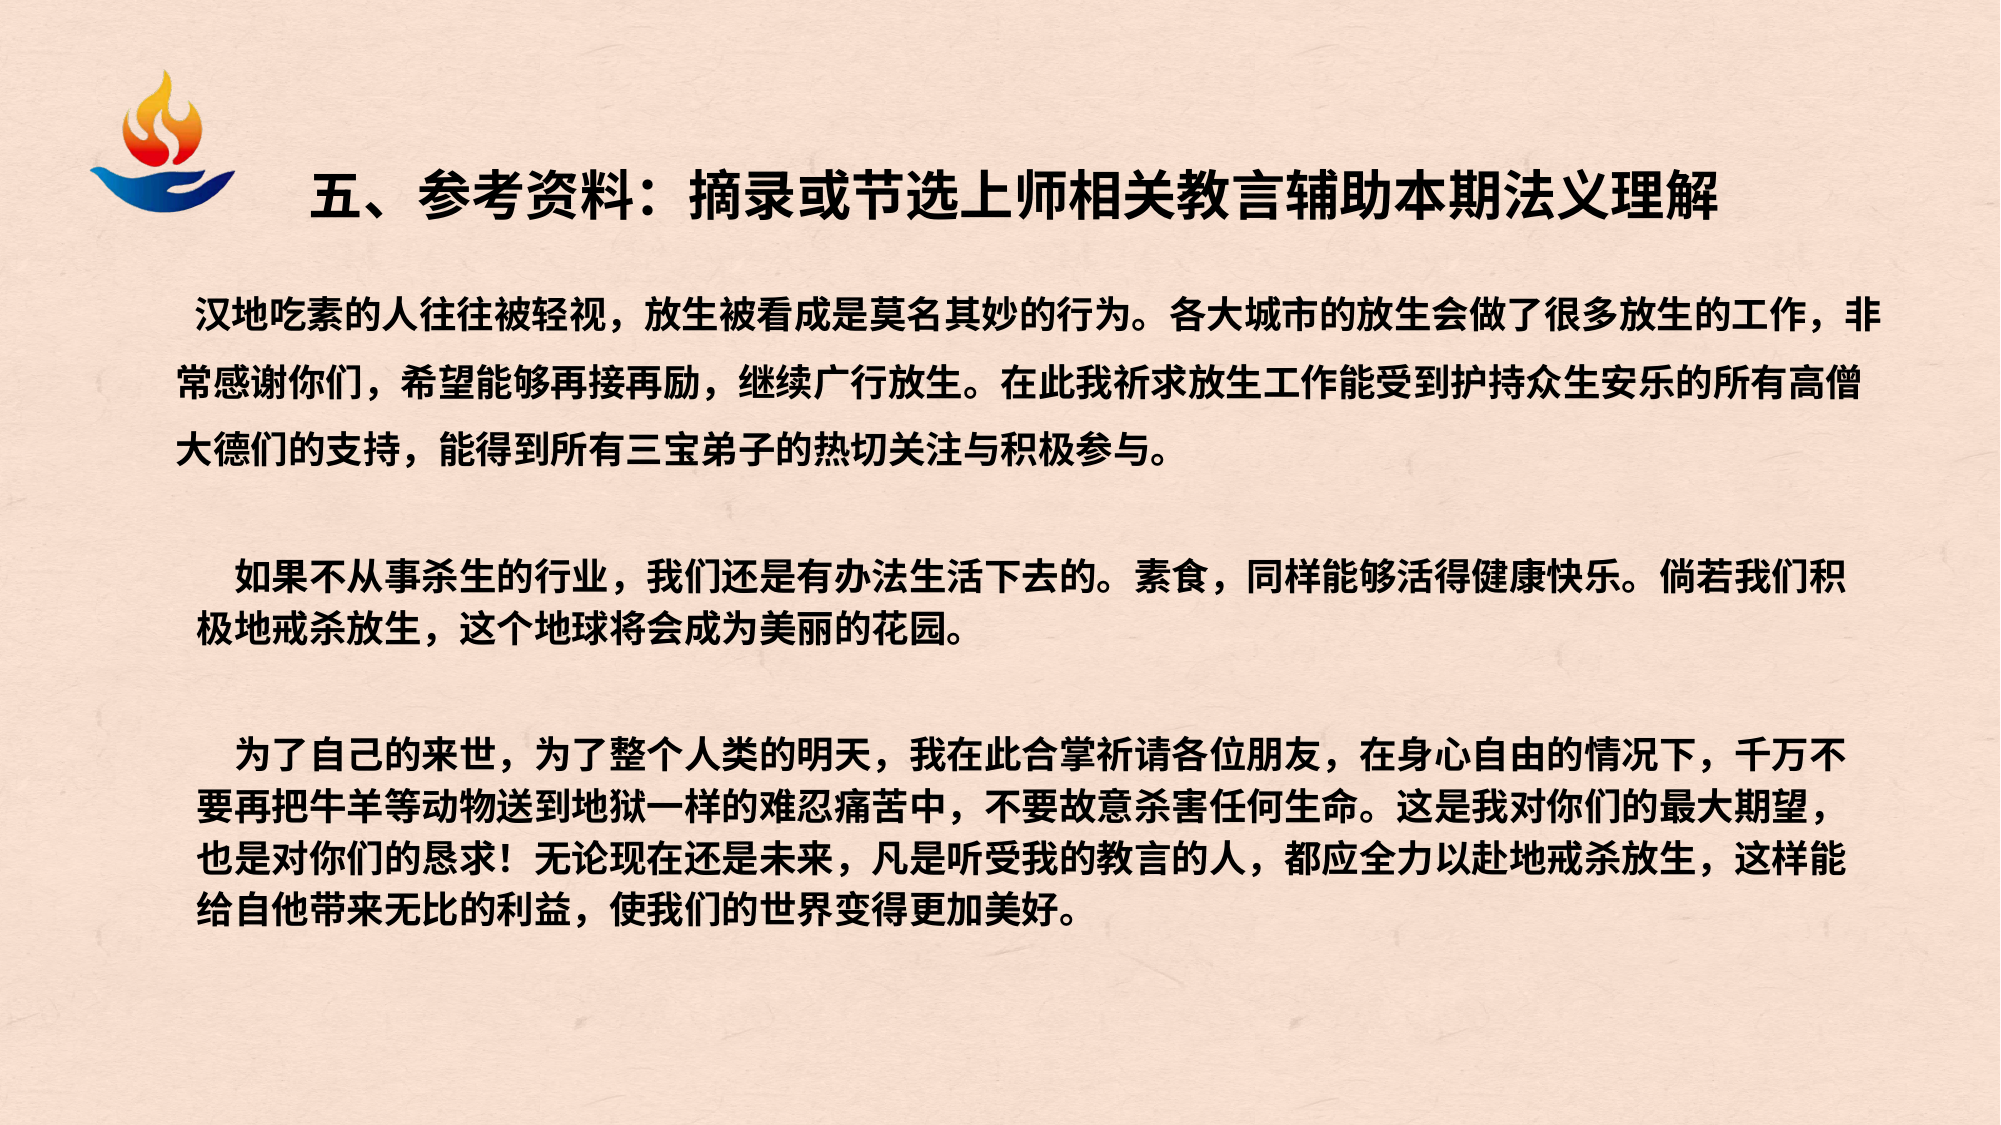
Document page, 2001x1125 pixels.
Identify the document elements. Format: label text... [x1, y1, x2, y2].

text_box 五、参考资料：摘录或节选上师相关教言辅助本期法义理解 [294, 114, 1823, 242]
text_box 汉地吃素的人往往被轻视，放生被看成是莫名其妙的行为。各大城市的放生会做了很多放生的工作，非常感谢你们，希望能够再接再励，继续广行放生。在此我祈求放生工作能受到护持众生安乐的所有高僧大德们的支持，能得到所有三宝弟子的热切关注与积极参与。 如果不从事杀生的行业，我们还是有办法生活下去的。素食，同样能够活得健康快乐。倘若我们积极地戒杀放生，这个地球将会成为美丽的花园。 为了自己的来世，为了整个人类的明天，我在此合掌祈请各位朋友，在身心自由的情况下，千万不要再把牛羊等动物送到地狱一样的难忍痛苦中，不要故意杀害任何生命。这是我对你们的最大期望，也是对你们的恳求！无论现在还是未来，凡是听受我的教言的人，都应全力以赴地戒杀放生，这样能给自他带来无比的利益，使我们的世界变得更加美好。 [160, 253, 1899, 1125]
picture [0, 0, 2001, 1125]
